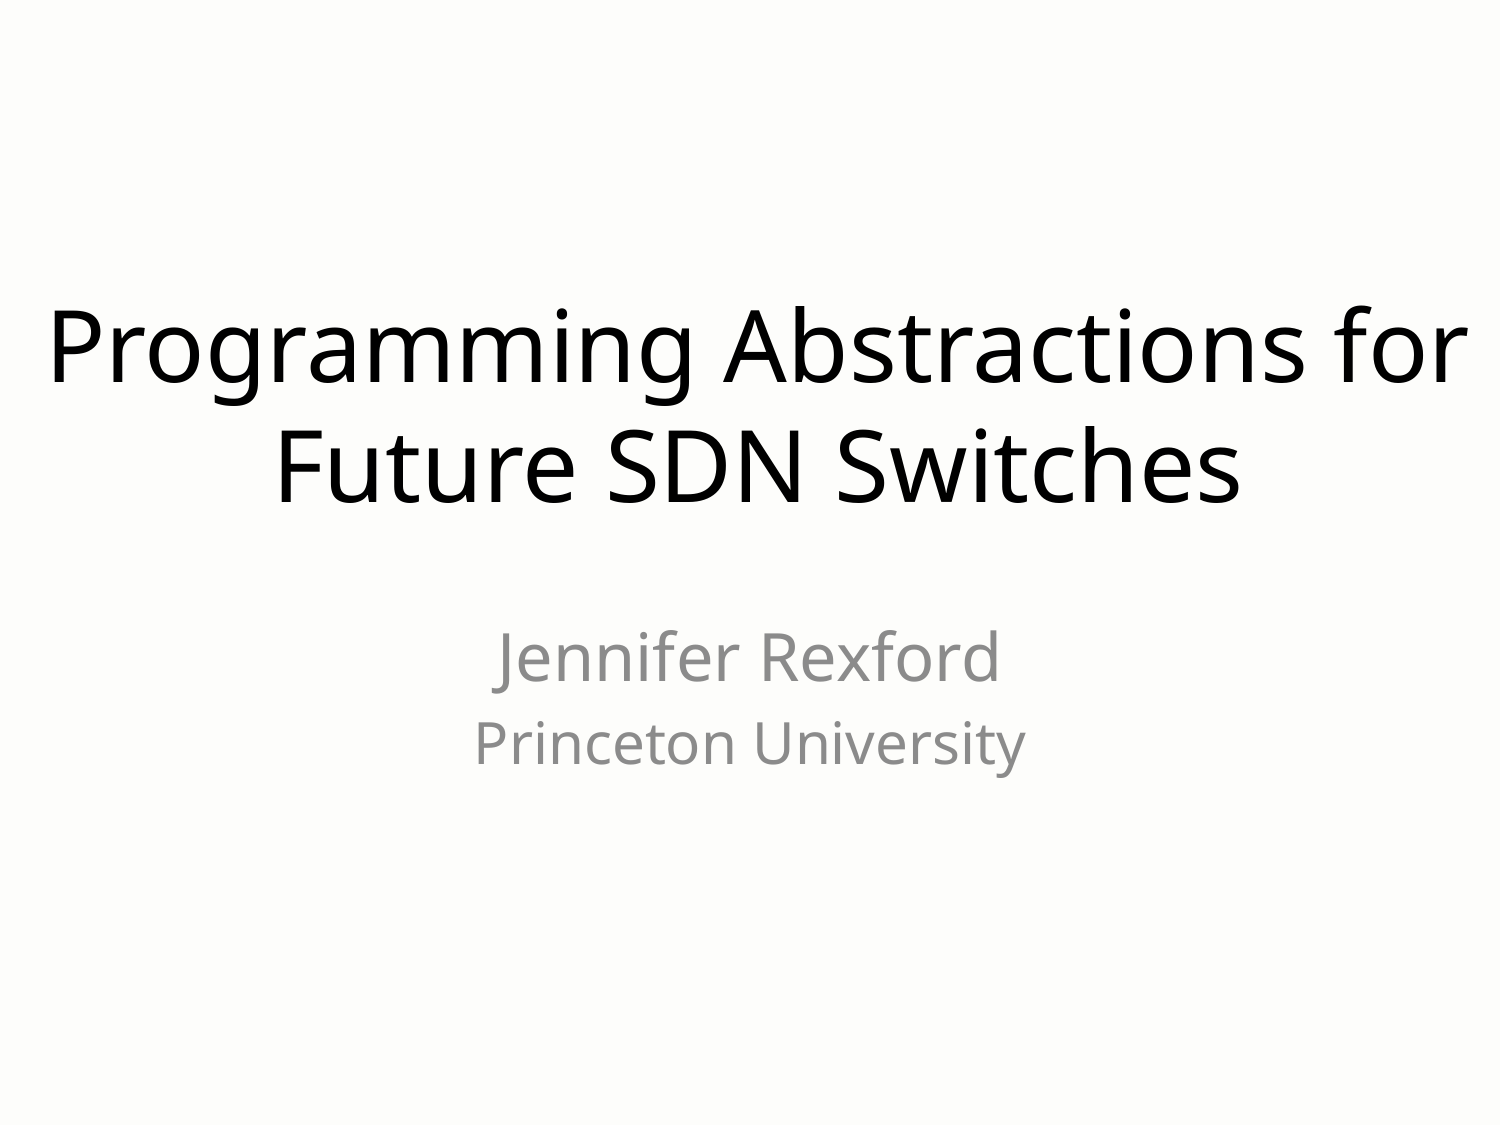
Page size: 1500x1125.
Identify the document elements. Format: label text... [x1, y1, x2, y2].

subtitle Jennifer Rexford Princeton University [225, 607, 1275, 903]
title Programming Abstractions for Future SDN Switches [16, 282, 1500, 524]
